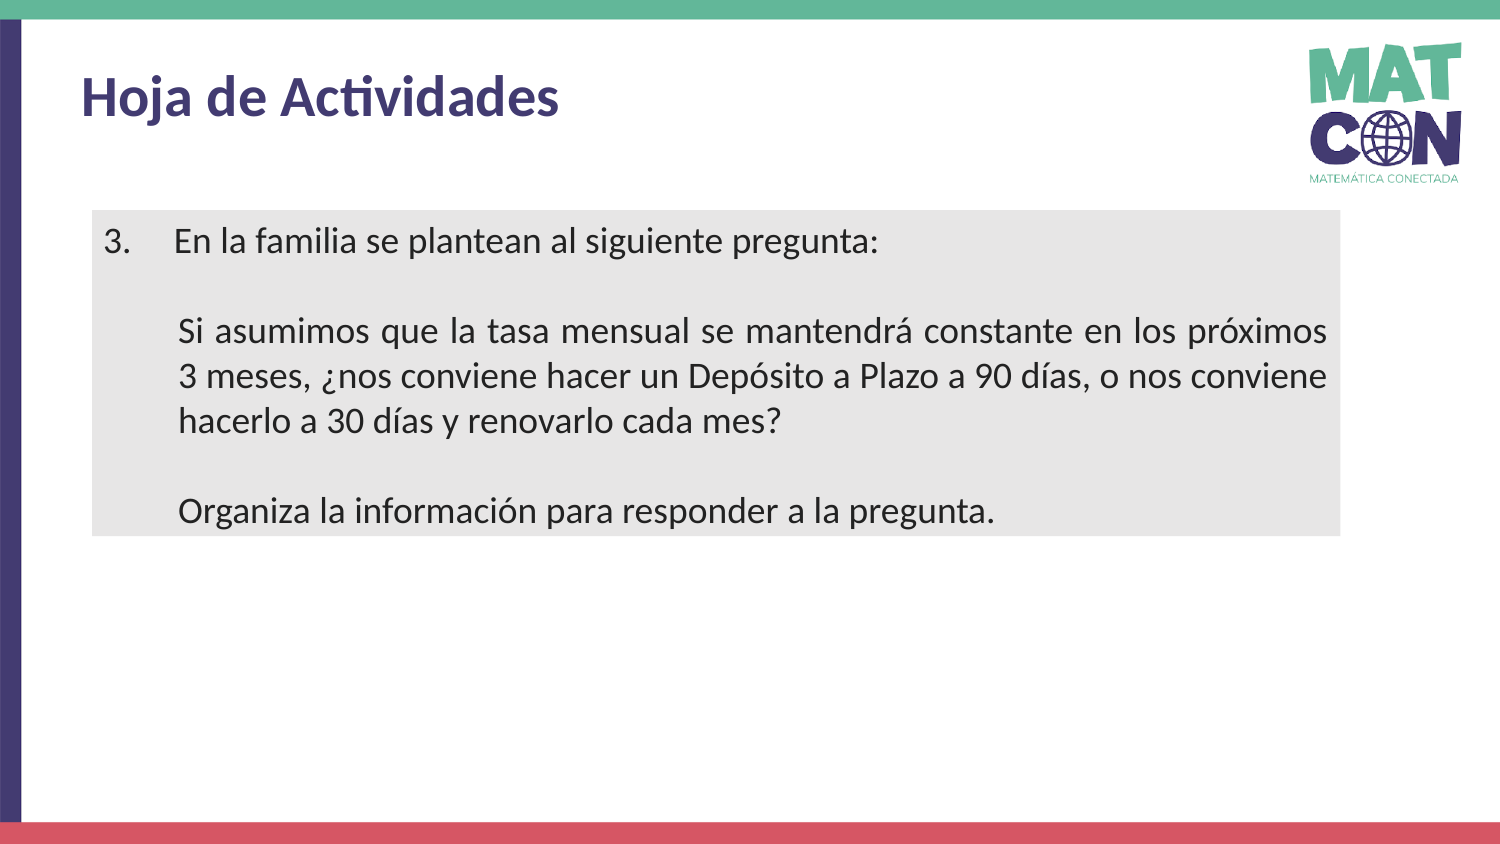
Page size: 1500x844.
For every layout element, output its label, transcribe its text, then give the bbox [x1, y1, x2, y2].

text_box Hoja de Actividades [70, 52, 1252, 134]
picture [0, 0, 1500, 844]
text_box 3. En la familia se plantean al siguiente pregunta: Si asumimos que la tasa mensual se mantendrá constante en los próximos 3 meses, ¿nos conviene hacer un Depósito a Plazo a 90 días, o nos conviene hacerlo a 30 días y renovarlo cada mes? Organiza la información para responder a la pregunta. [92, 210, 1341, 537]
